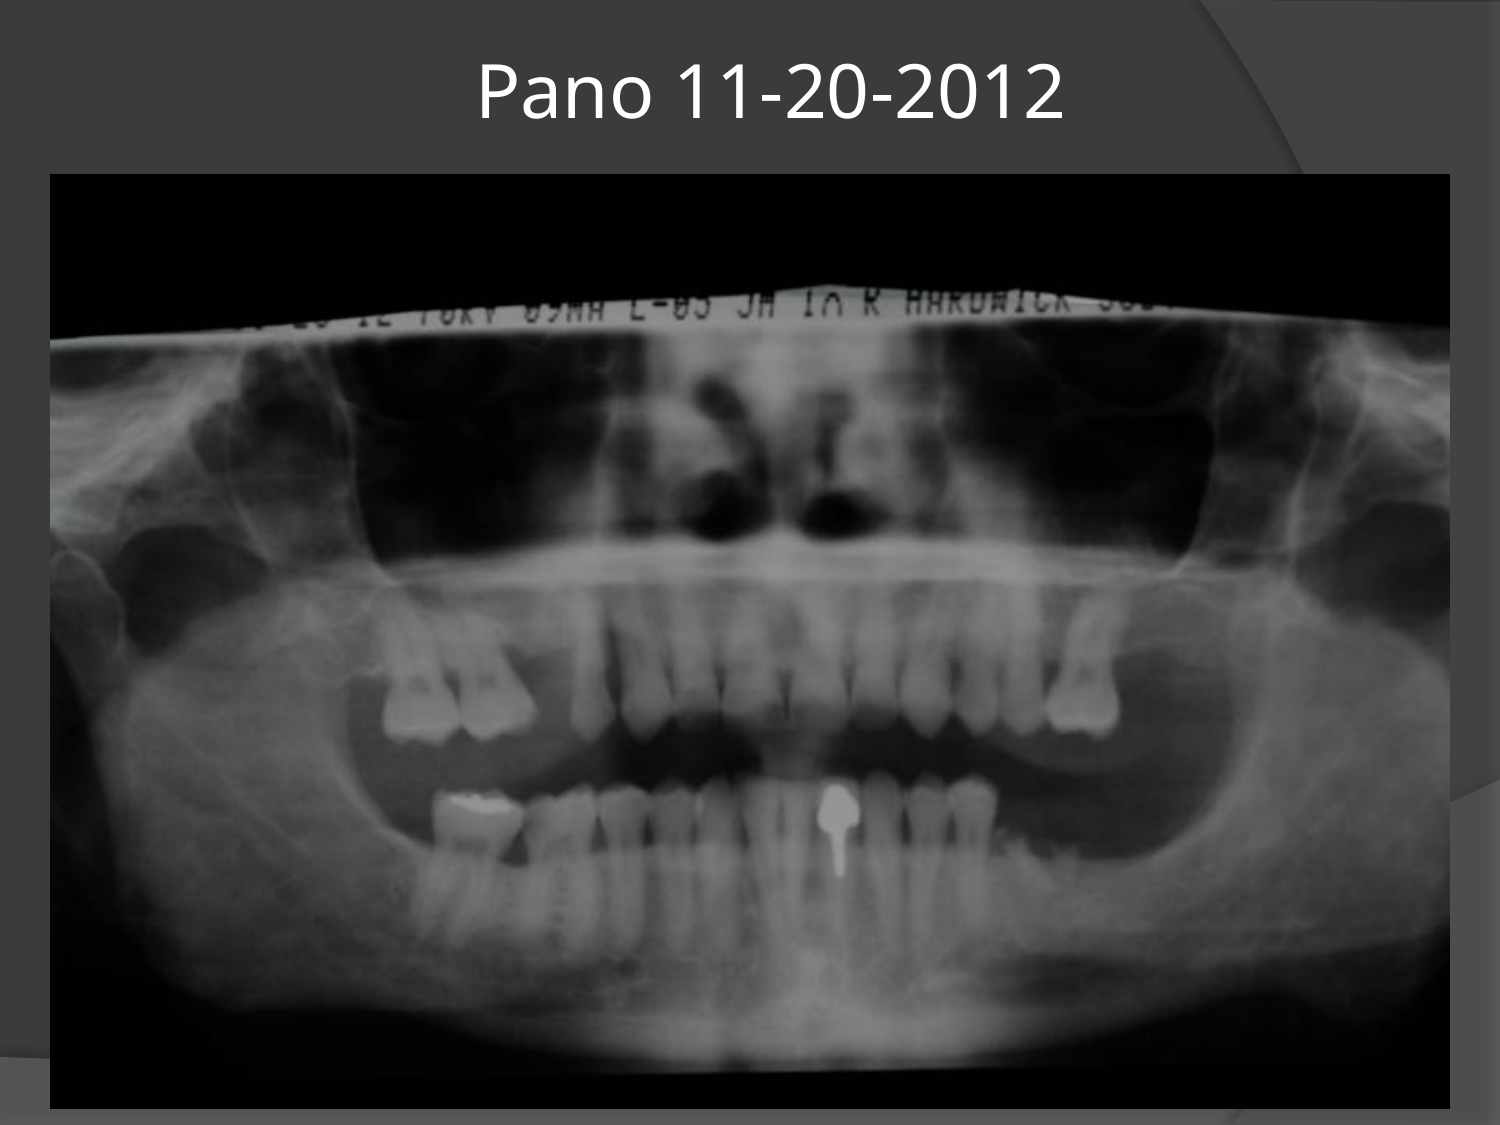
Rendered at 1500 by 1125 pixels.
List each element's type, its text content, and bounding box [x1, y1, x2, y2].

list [49, 174, 1451, 1109]
title Pano 11-20-2012 [80, 24, 1307, 143]
